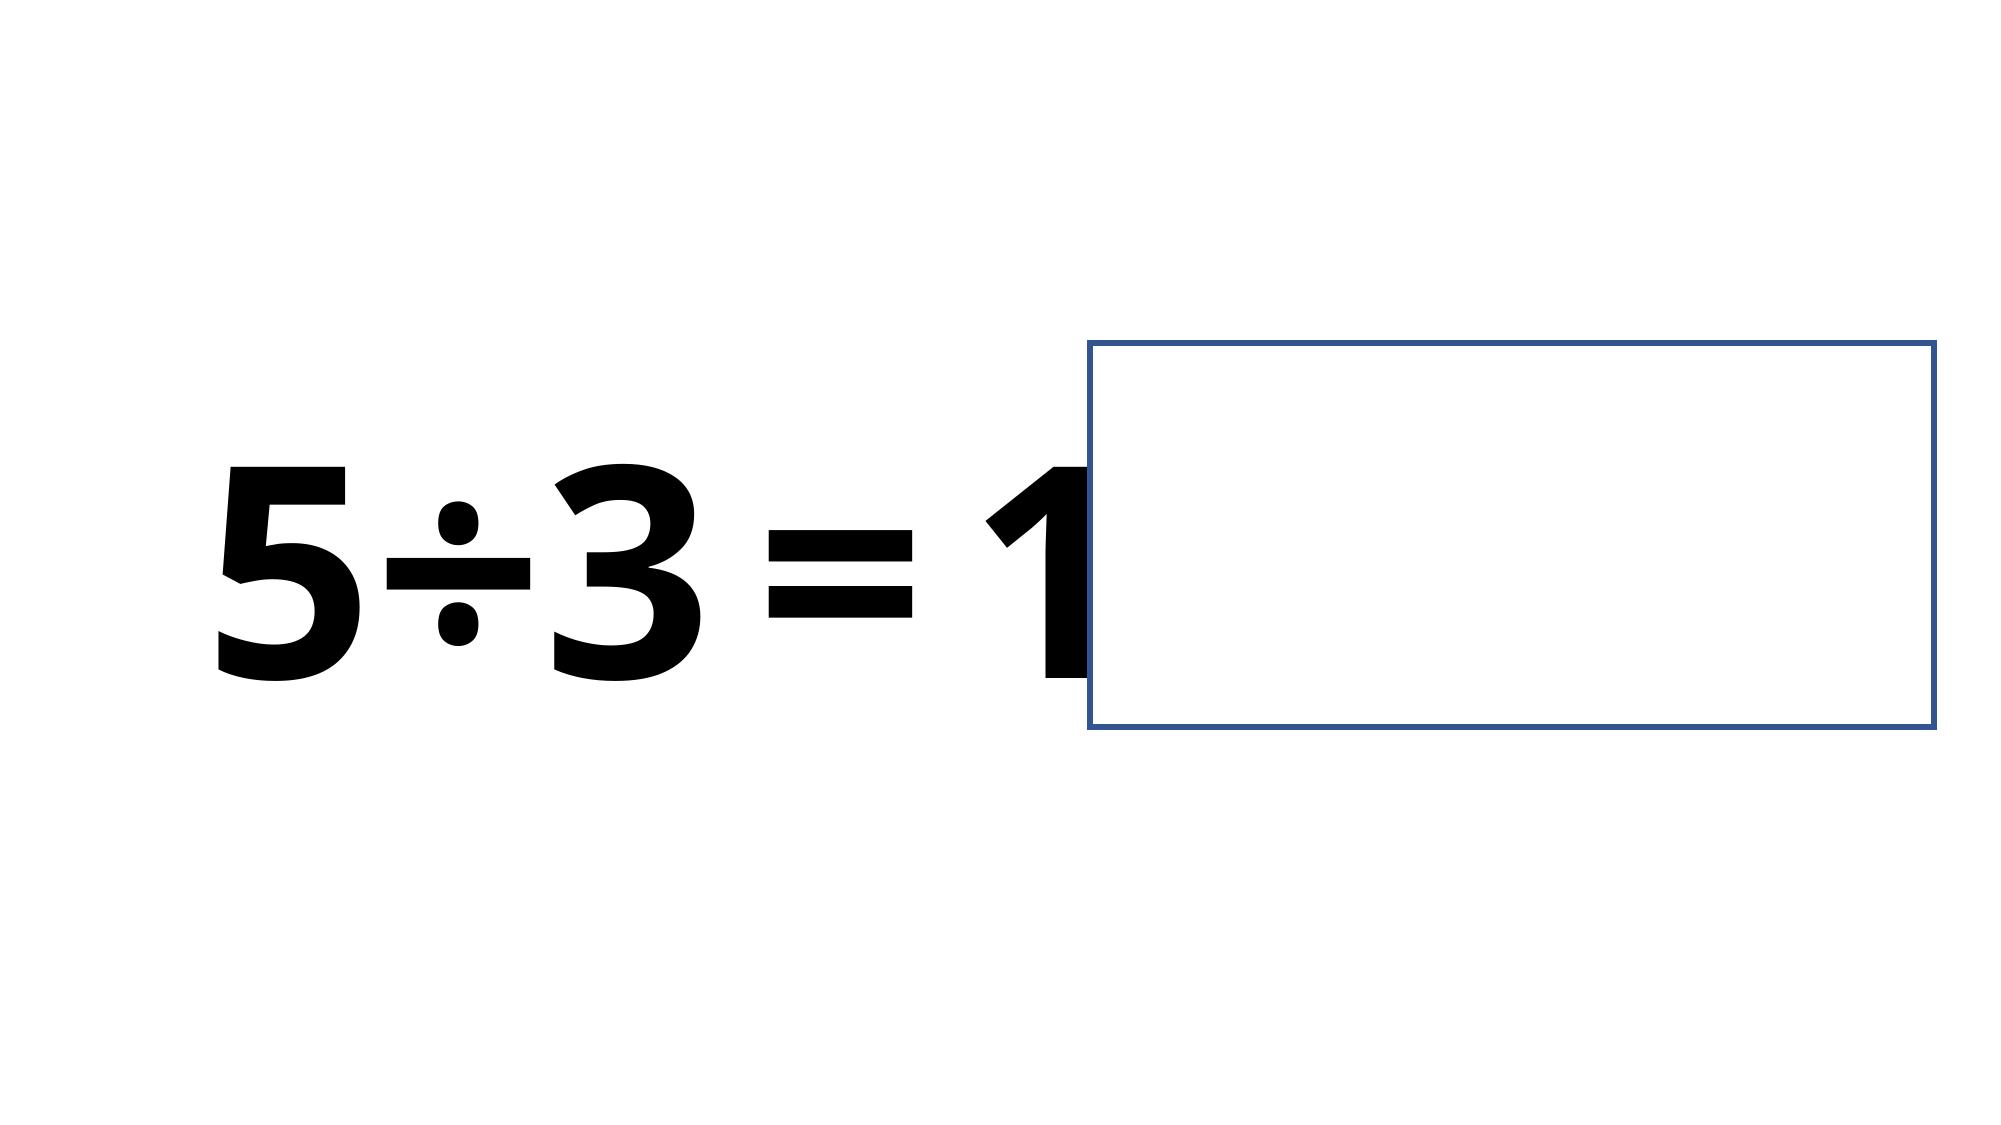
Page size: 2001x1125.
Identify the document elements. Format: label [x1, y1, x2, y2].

text_box [1089, 342, 1935, 375]
text_box [81, 375, 1947, 750]
